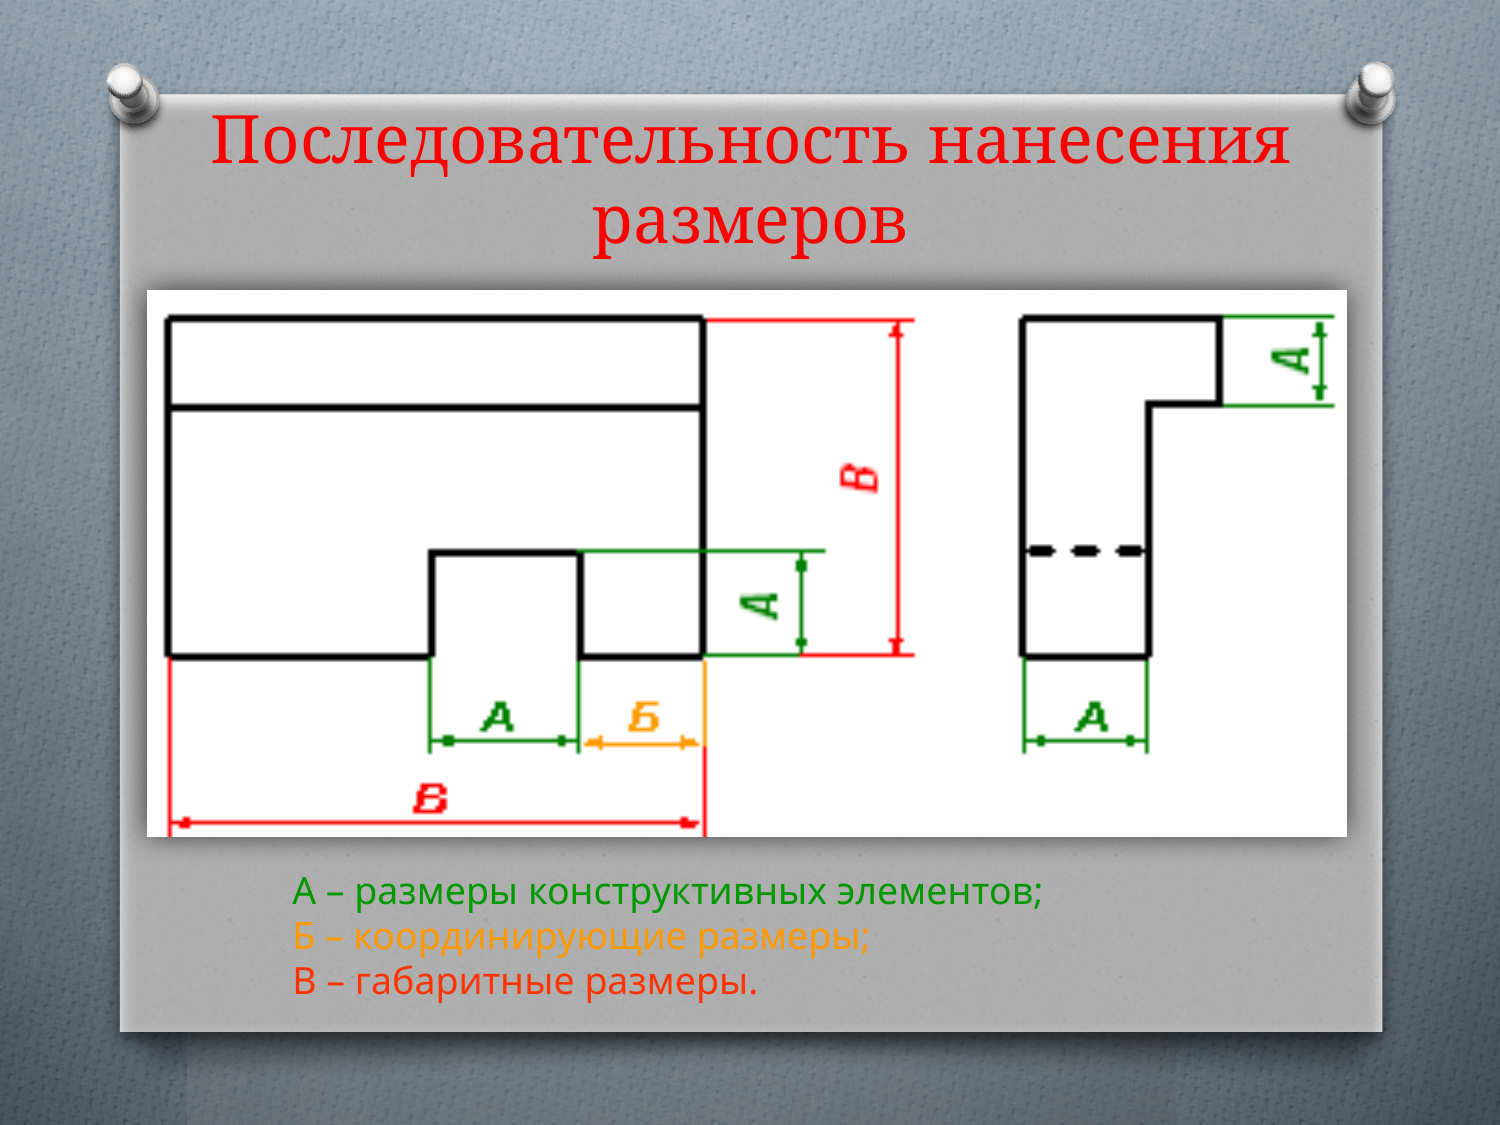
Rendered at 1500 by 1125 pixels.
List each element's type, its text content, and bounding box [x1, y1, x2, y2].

title Последовательность нанесения размеров [179, 78, 1323, 268]
picture [147, 290, 1348, 837]
text_box А – размеры конструктивных элементов; Б – координирующие размеры; В – габаритные размеры. [277, 859, 1270, 1010]
picture [75, 29, 198, 153]
picture [1317, 35, 1439, 156]
